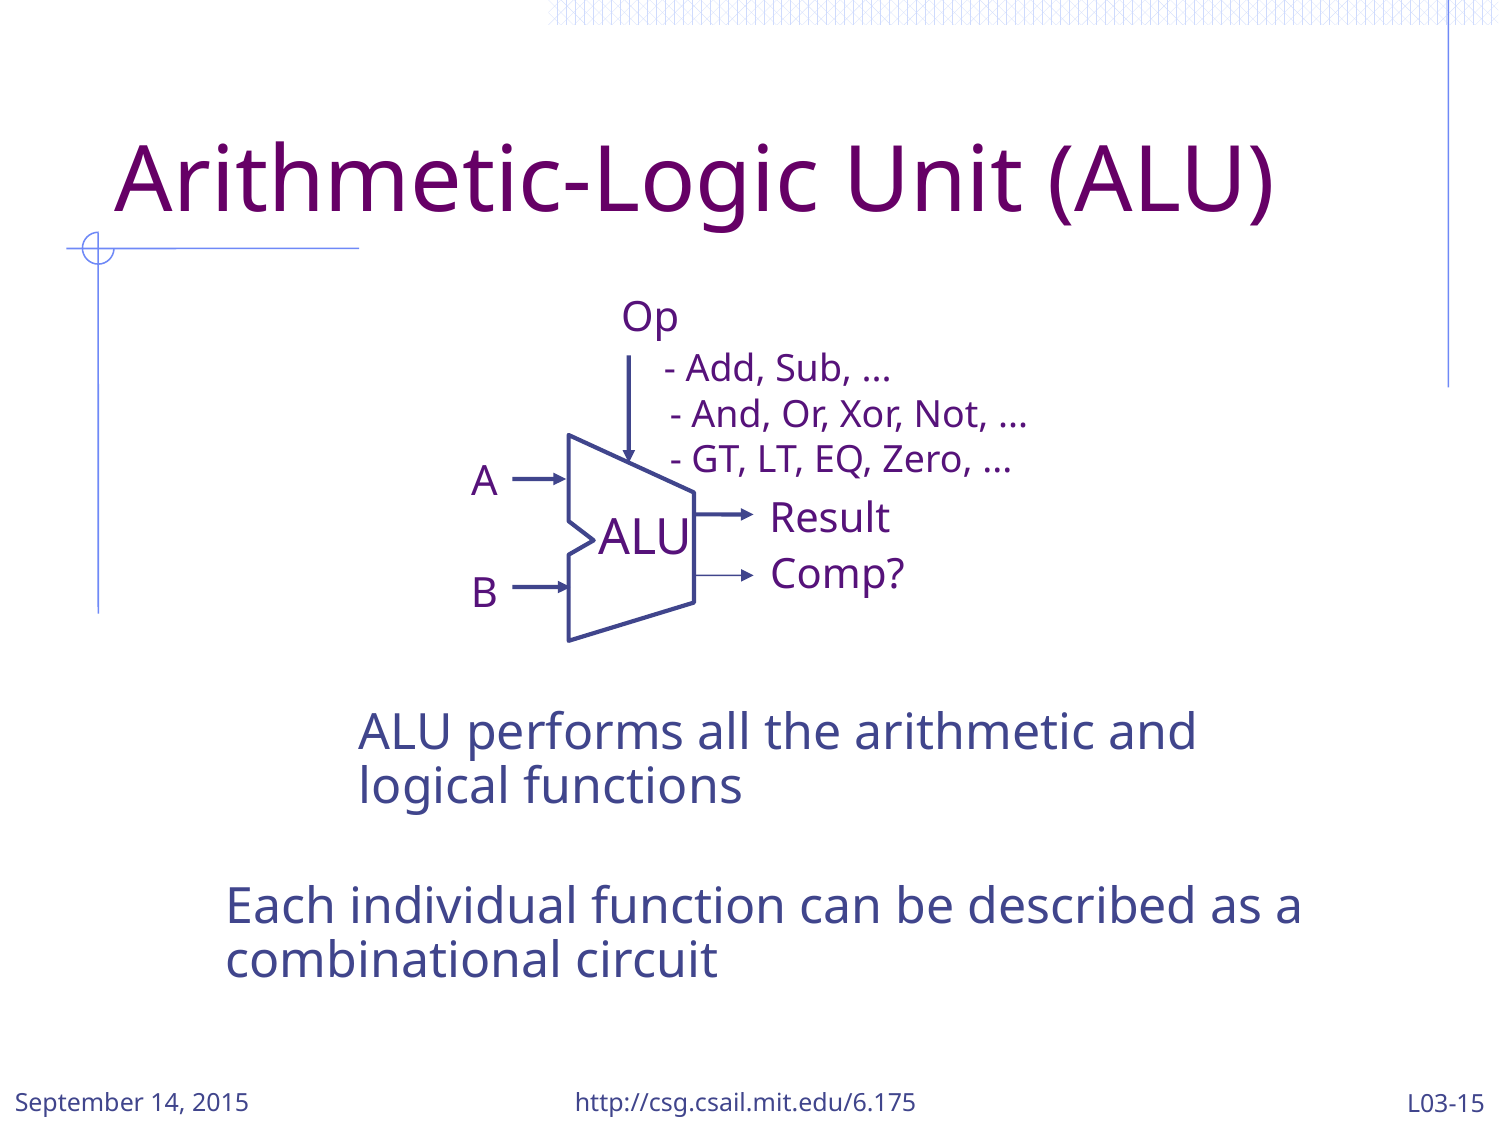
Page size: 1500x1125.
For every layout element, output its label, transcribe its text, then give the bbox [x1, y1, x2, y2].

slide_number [0, 1081, 300, 1125]
text_box A [458, 453, 510, 511]
title Arithmetic-Logic Unit (ALU) [99, 49, 1451, 238]
text_box [568, 435, 609, 533]
text_box [512, 472, 567, 486]
text_box [568, 546, 694, 641]
slide_number L03-15 [1337, 1082, 1500, 1125]
text_box Comp? [758, 546, 917, 604]
text_box [695, 569, 754, 582]
text_box Result [757, 490, 903, 547]
text_box Each individual function can be described as a combinational circuit [210, 873, 1352, 997]
text_box ALU performs all the arithmetic and logical functions [344, 698, 1216, 822]
text_box ALU [583, 504, 708, 573]
text_box B [458, 565, 511, 623]
text_box [512, 580, 571, 594]
text_box Op - Add, Sub, ... - And, Or, Xor, Not, ... - GT, LT, EQ, Zero, ... [609, 284, 1041, 532]
footer http://csg.csail.mit.edu/6.175 [508, 1081, 984, 1125]
